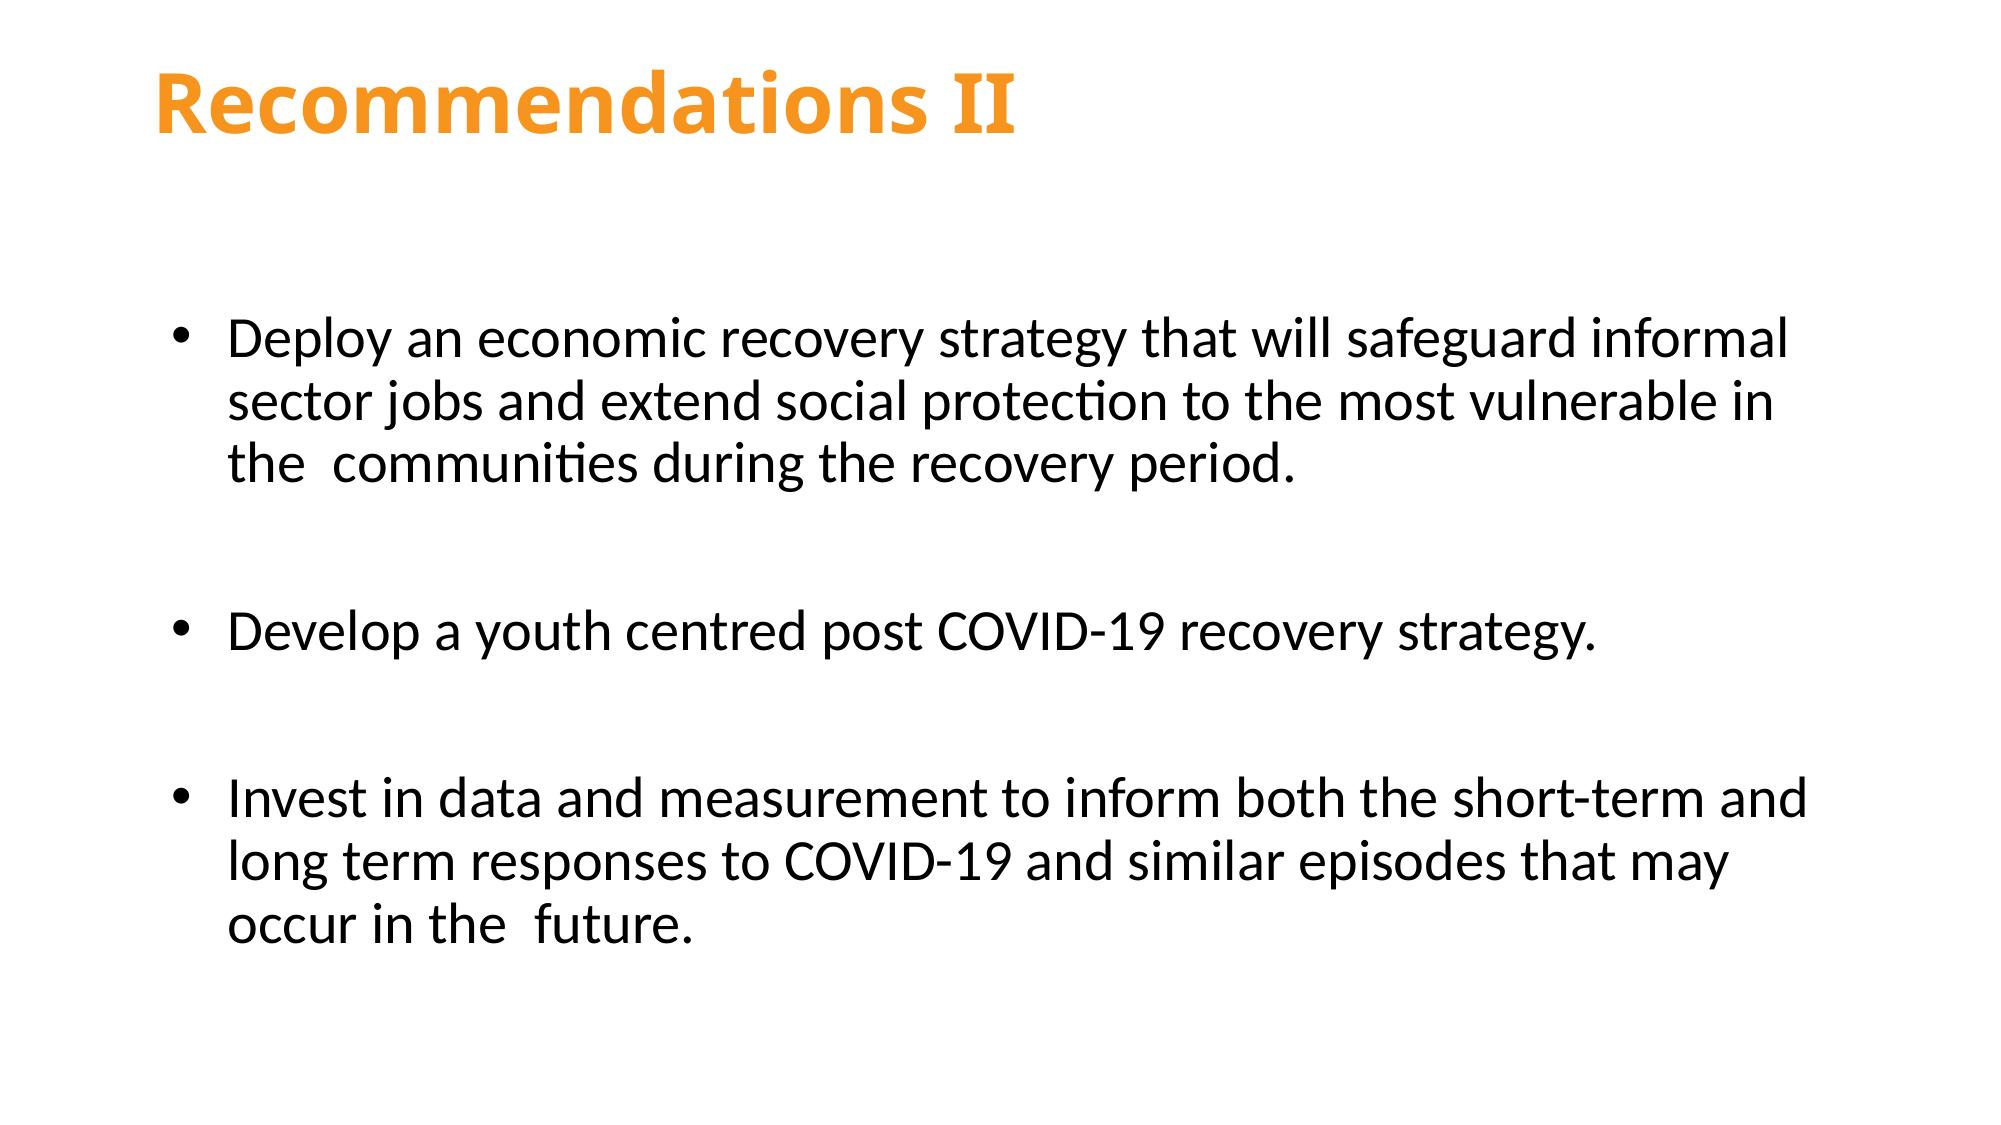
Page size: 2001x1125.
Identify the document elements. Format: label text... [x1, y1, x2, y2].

list Deploy an economic recovery strategy that will safeguard informal sector jobs and extend social protection to the most vulnerable in the communities during the recovery period. Develop a youth centred post COVID-19 recovery strategy. Invest in data and measurement to inform both the short-term and long term responses to COVID-19 and similar episodes that may occur in the future. [137, 299, 1863, 1086]
title Recommendations II [137, 52, 1863, 270]
